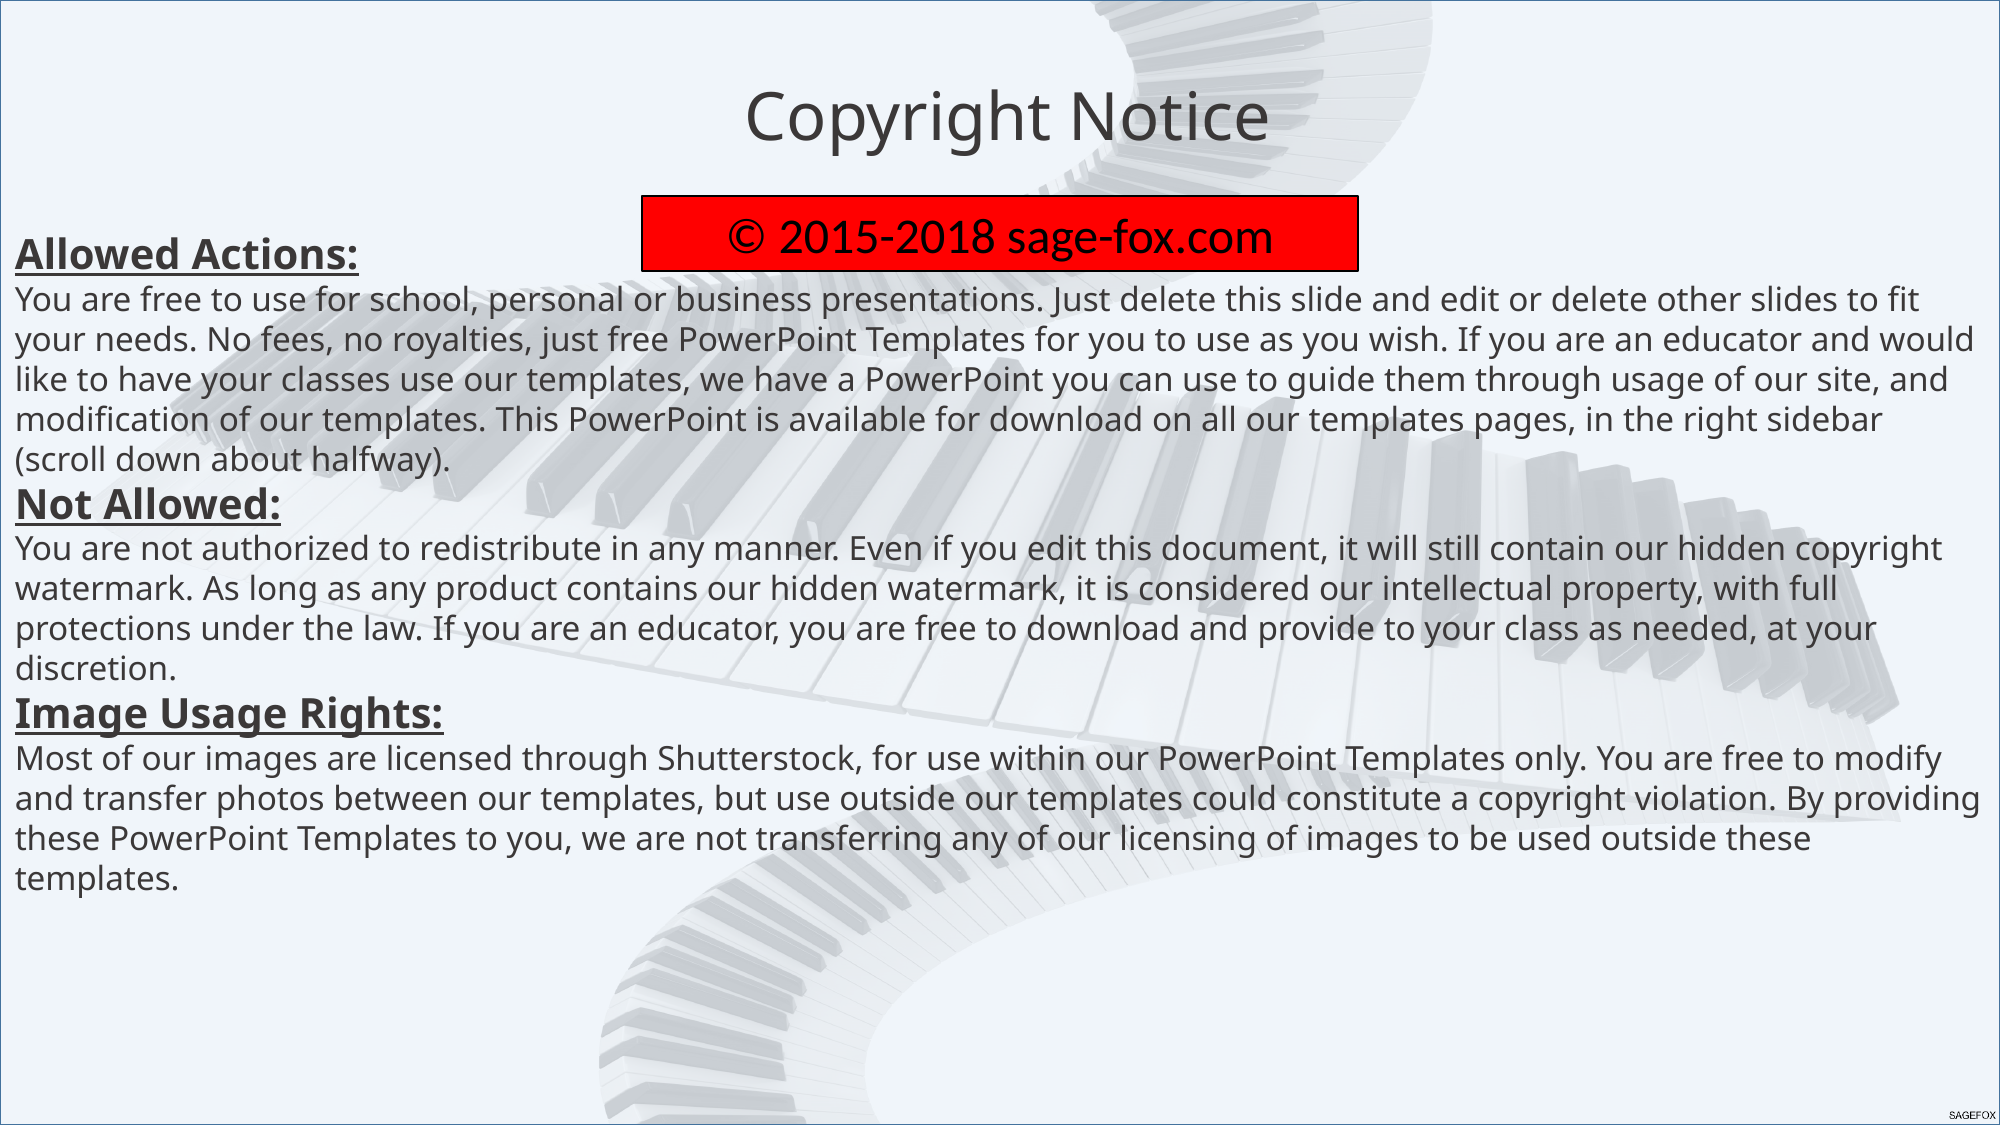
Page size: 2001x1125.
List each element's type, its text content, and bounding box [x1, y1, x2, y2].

text_box © 2015-2018 sage-fox.com [641, 196, 1358, 272]
text_box Allowed Actions: You are free to use for school, personal or business presentations. Just delete this slide and edit or delete other slides to fit your needs. No fees, no royalties, just free PowerPoint Templates for you to use as you wish. If you are an educator and would like to have your classes use our templates, we have a PowerPoint you can use to guide them through usage of our site, and modification of our templates. This PowerPoint is available for download on all our templates pages, in the right sidebar (scroll down about halfway). Not Allowed: You are not authorized to redistribute in any manner. Even if you edit this document, it will still contain our hidden copyright watermark. As long as any product contains our hidden watermark, it is considered our intellectual property, with full protections under the law. If you are an educator, you are free to download and provide to your class as needed, at your discretion. Image Usage Rights: Most of our images are licensed through Shutterstock, for use within our PowerPoint Templates only. You are free to modify and transfer photos between our templates, but use outside our templates could constitute a copyright violation. By providing these PowerPoint Templates to you, we are not transferring any of our licensing of images to be used outside these templates. [0, 0, 2000, 1125]
title Copyright Notice [493, 60, 1524, 178]
